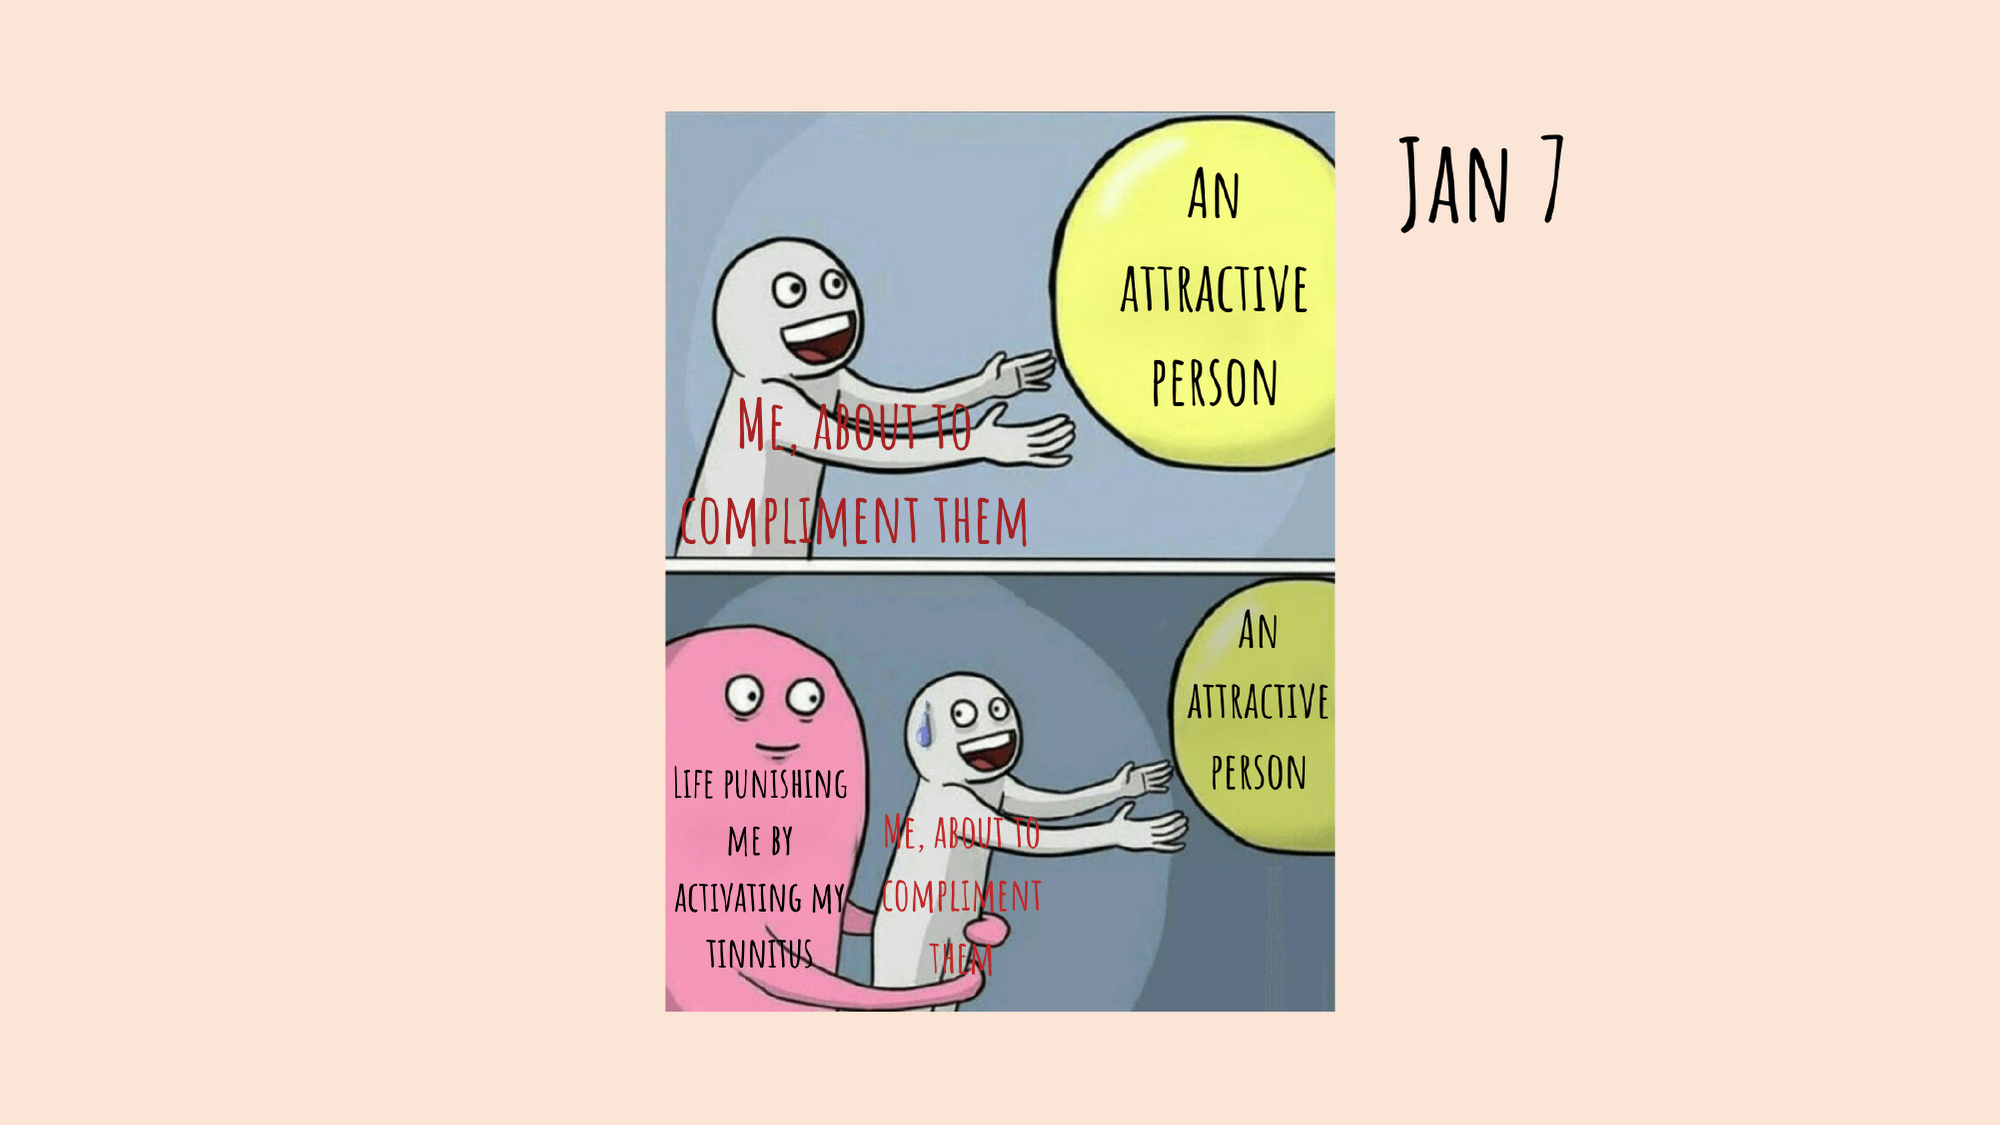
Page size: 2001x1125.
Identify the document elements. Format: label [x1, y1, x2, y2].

list [206, 0, 1794, 1125]
